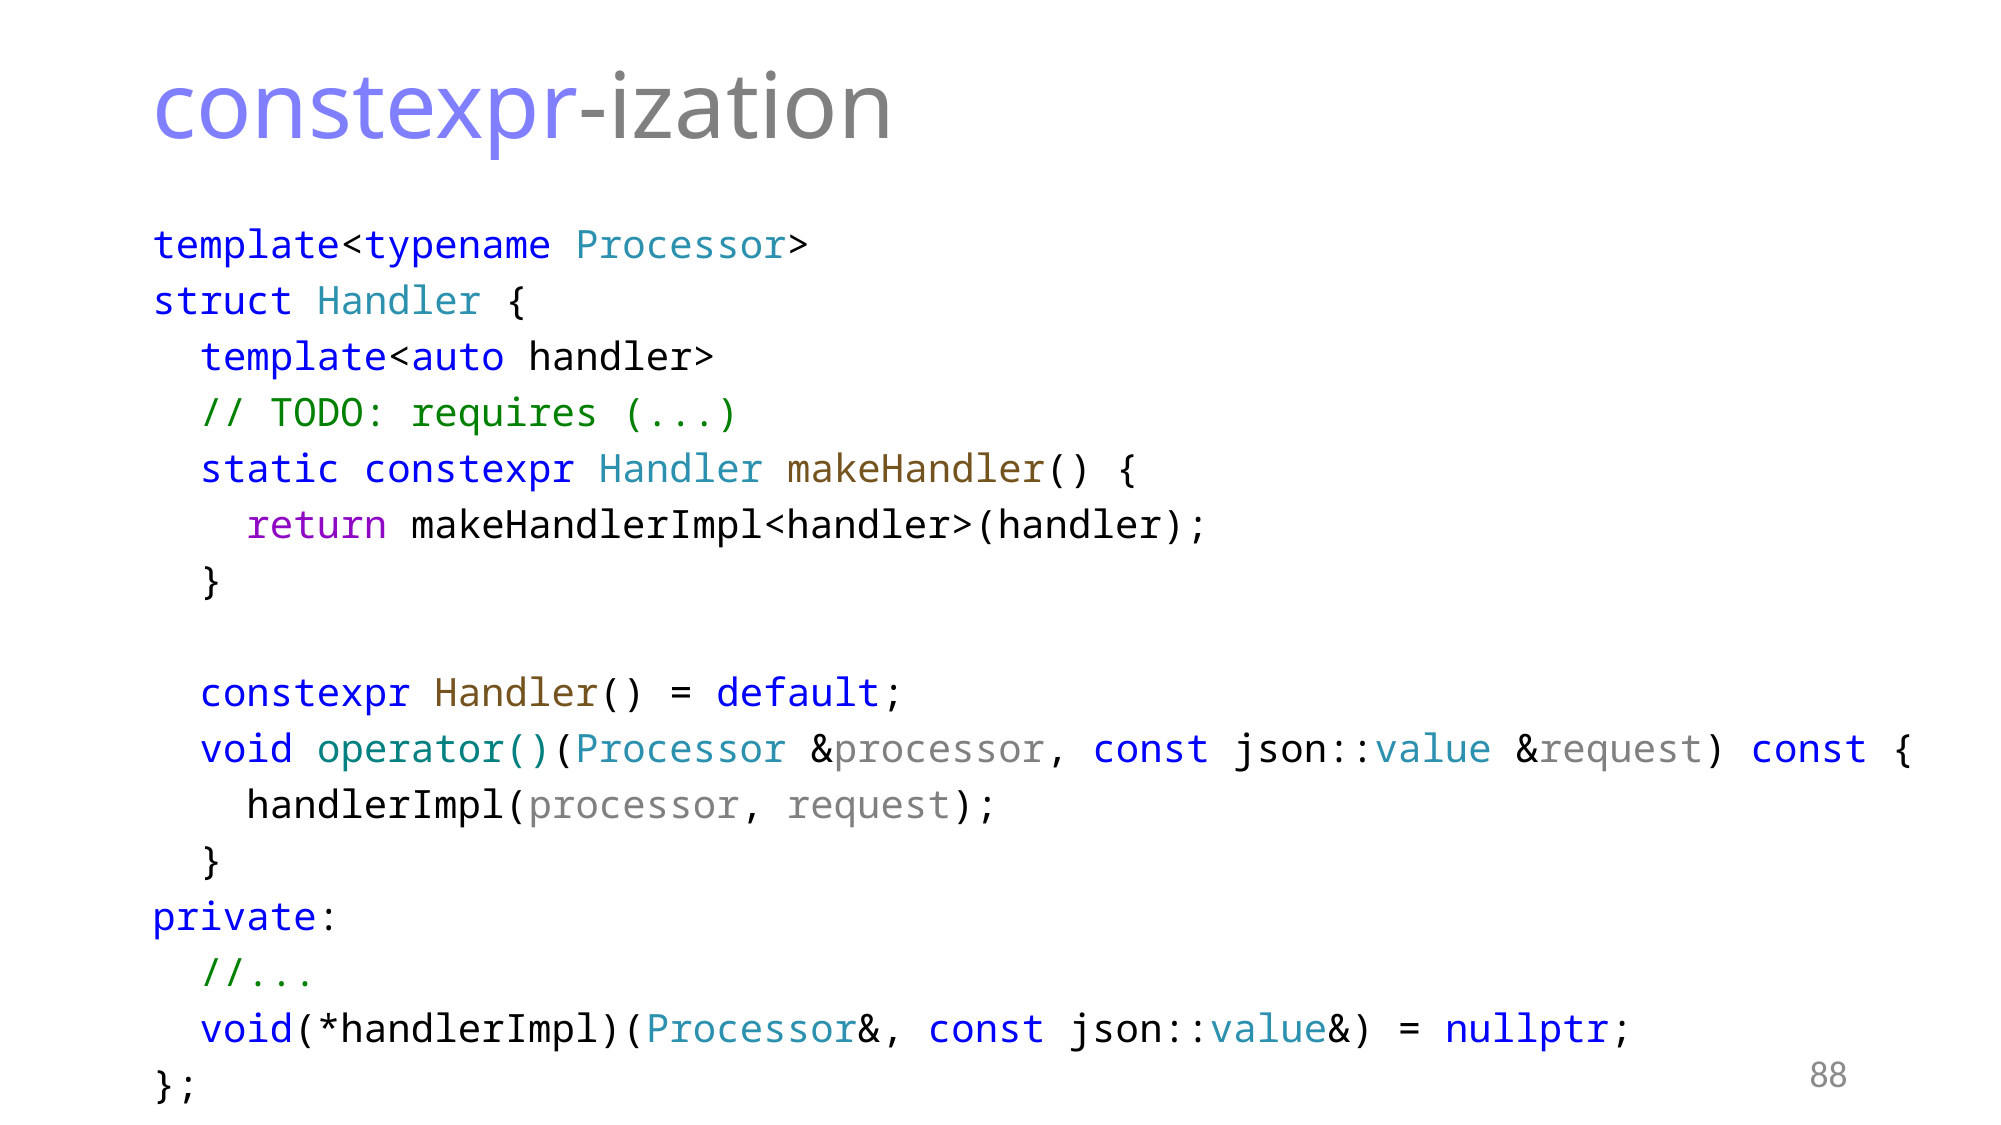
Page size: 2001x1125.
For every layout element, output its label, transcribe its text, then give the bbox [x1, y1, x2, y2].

title constexpr-ization [137, 0, 1863, 217]
list template<typename Processor> struct Handler { template<auto handler> // TODO: requires (...) static constexpr Handler makeHandler() { return makeHandlerImpl<handler>(handler); } constexpr Handler() = default; void operator()(Processor &processor, const json::value &request) const { handlerImpl(processor, request); } private: //... void(*handlerImpl)(Processor&, const json::value&) = nullptr; }; [137, 217, 2000, 1125]
slide_number 88 [1412, 1042, 1863, 1103]
